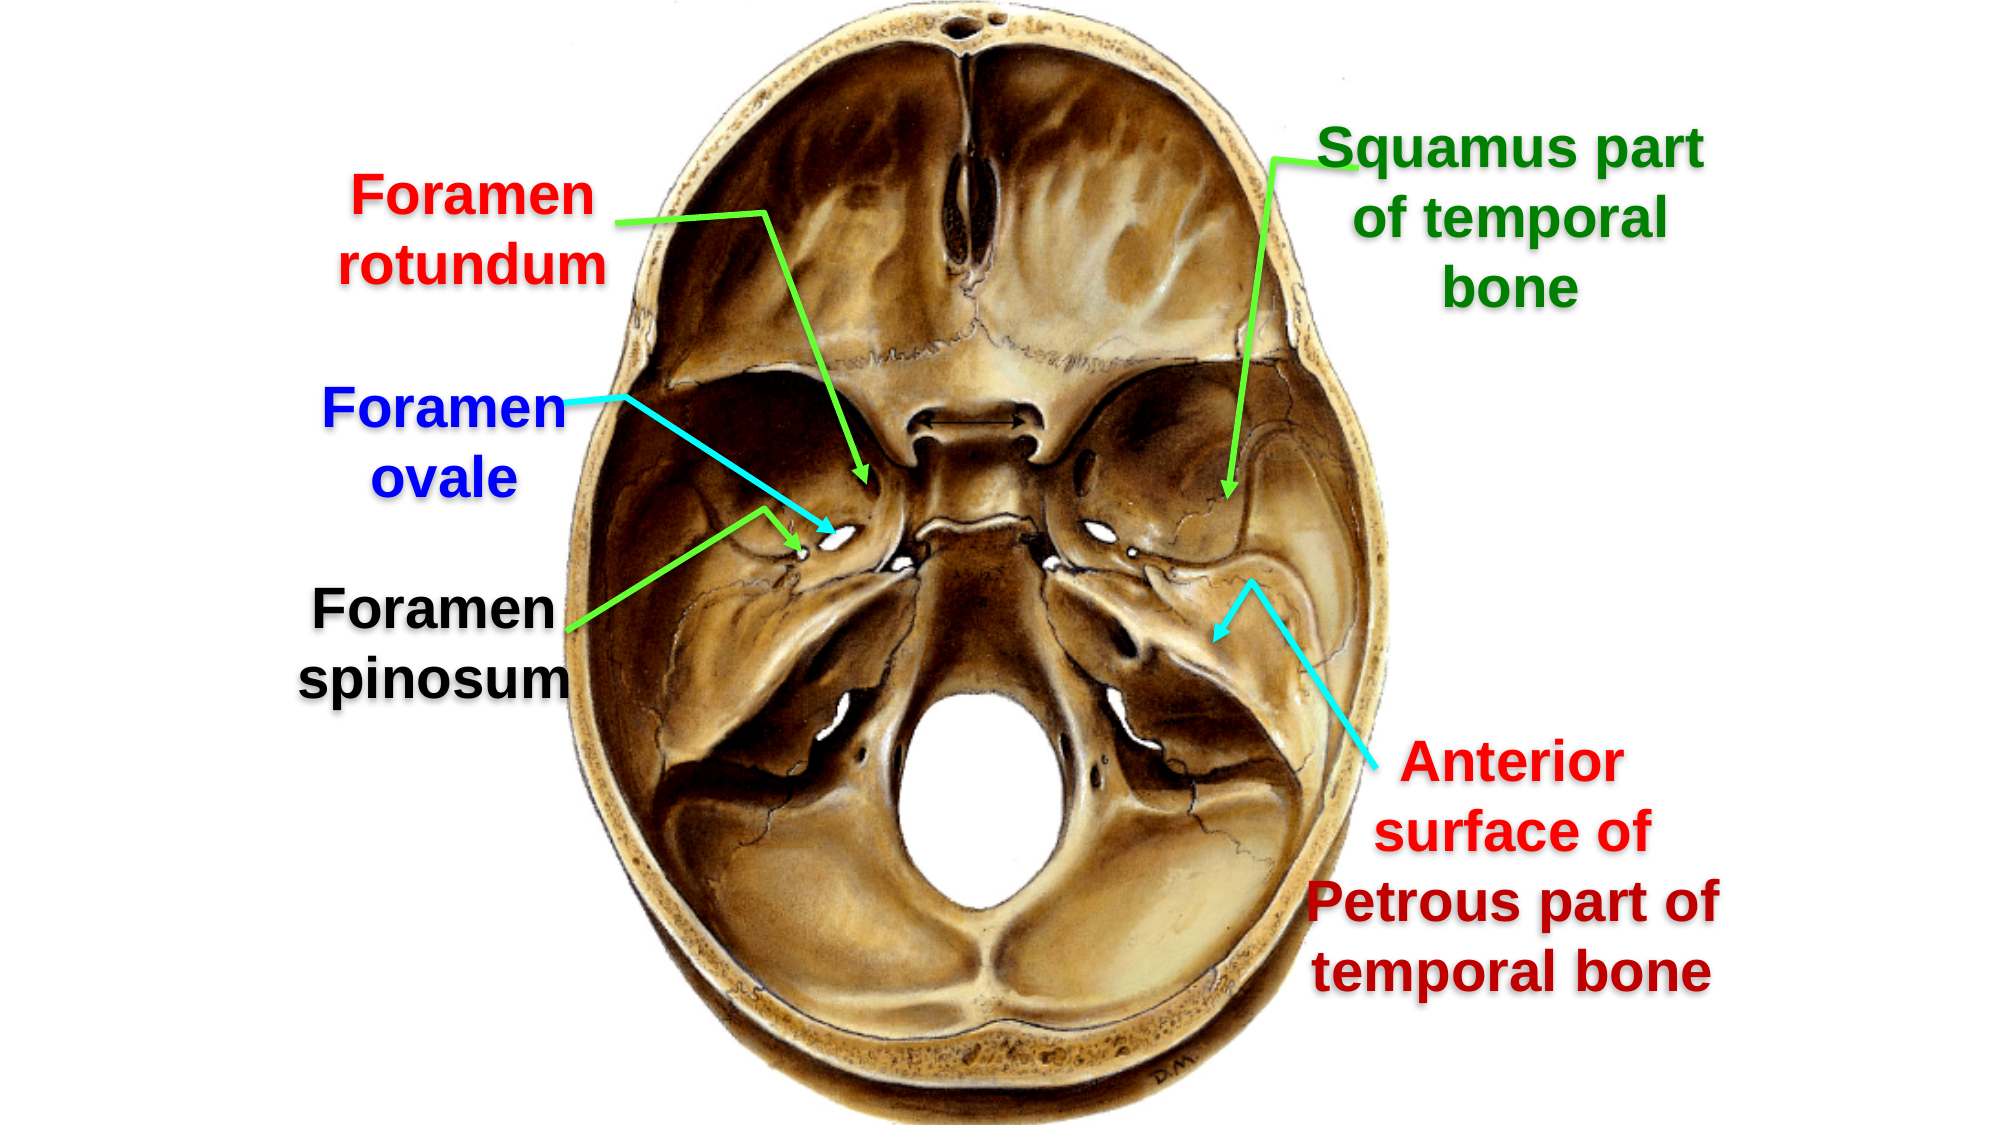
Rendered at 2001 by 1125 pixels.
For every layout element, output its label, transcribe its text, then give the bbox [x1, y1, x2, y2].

text_box Anterior surface of Petrous part of temporal bone [1403, 716, 1750, 880]
text_box Foramen spinosum [250, 562, 542, 726]
text_box Squamus part of temporal bone [1403, 102, 1750, 266]
picture [547, 0, 1399, 1125]
text_box Foramen ovale [303, 362, 542, 526]
text_box Foramen rotundum [209, 149, 542, 313]
